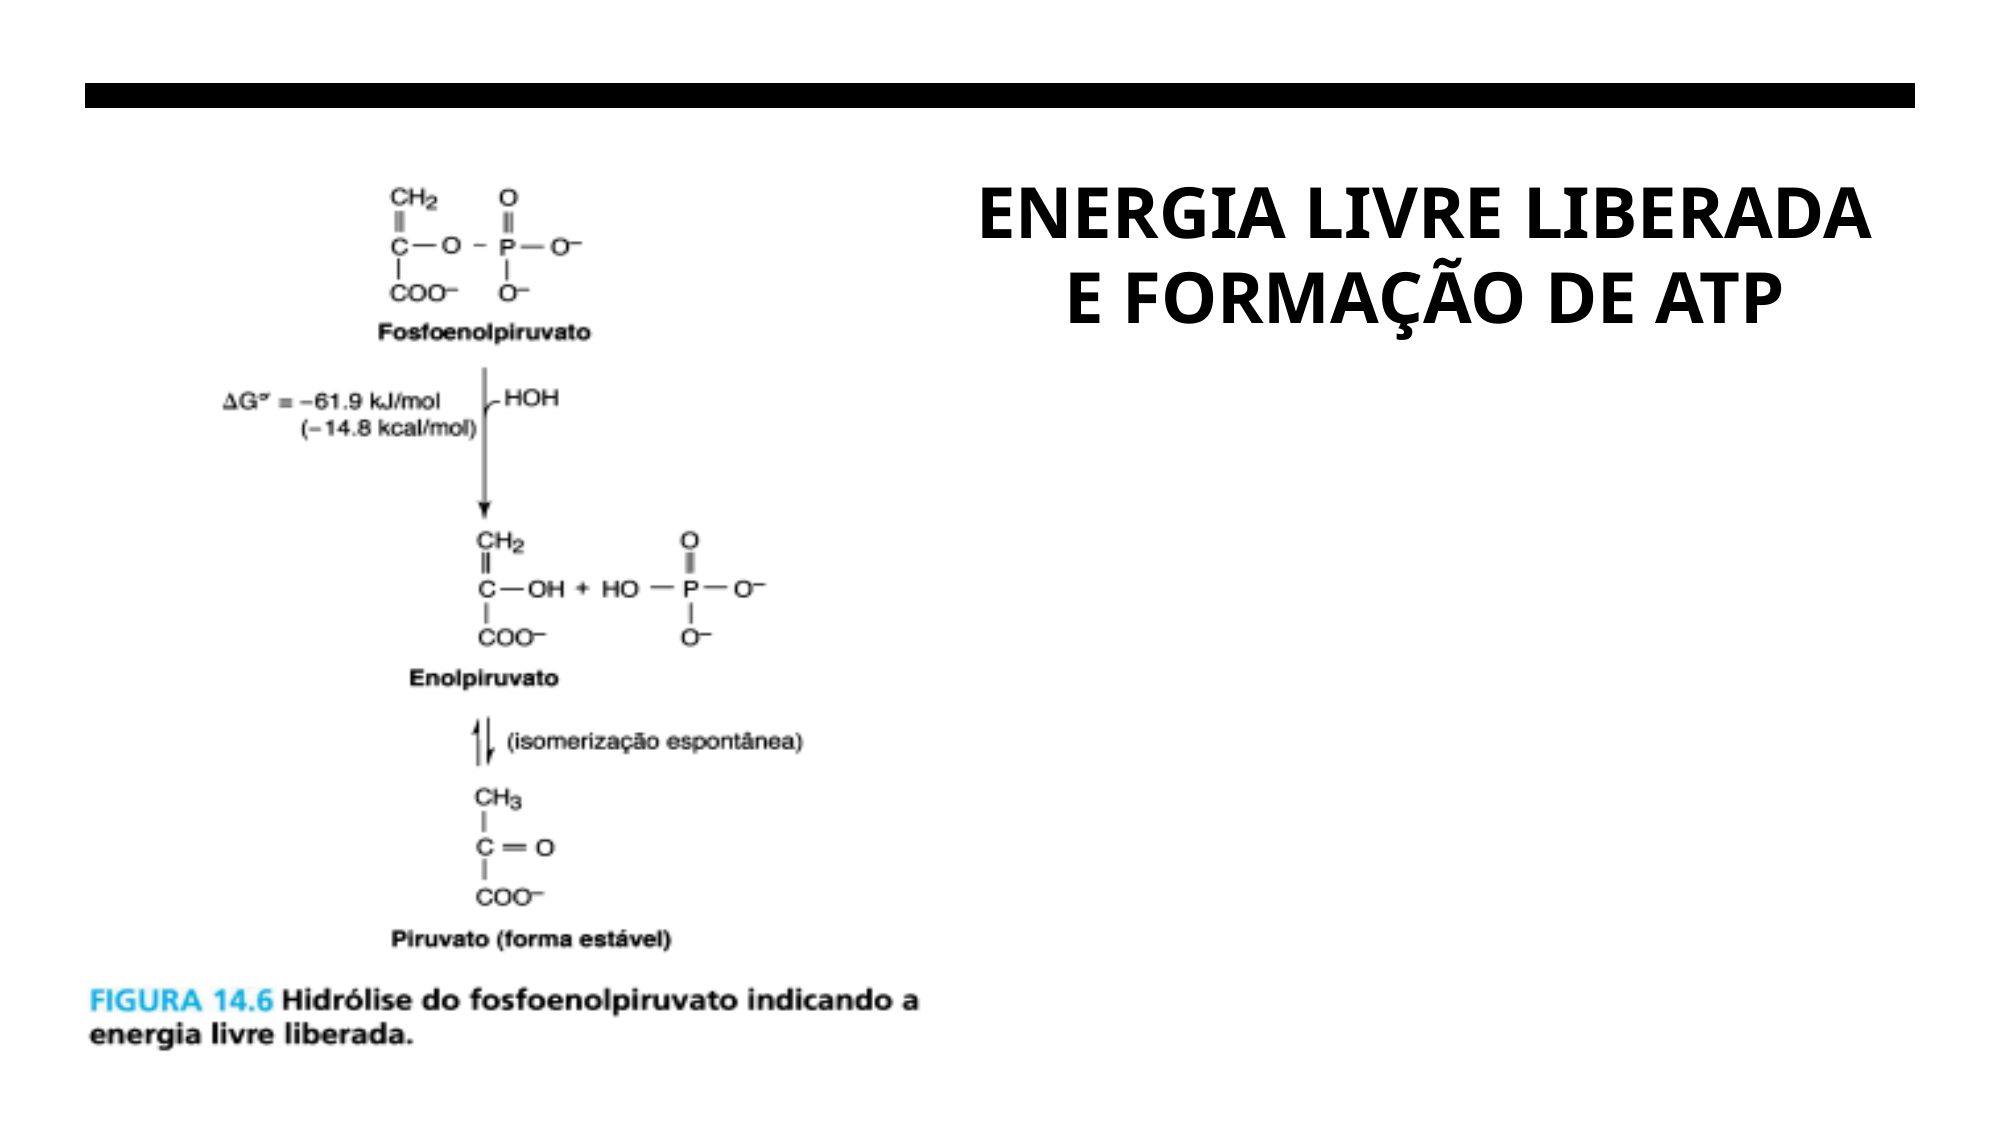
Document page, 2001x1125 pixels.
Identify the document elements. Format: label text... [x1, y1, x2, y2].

title ENERGIA LIVRE LIBERADA E FORMAÇÃO DE ATP [969, 160, 1916, 401]
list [83, 138, 969, 1082]
